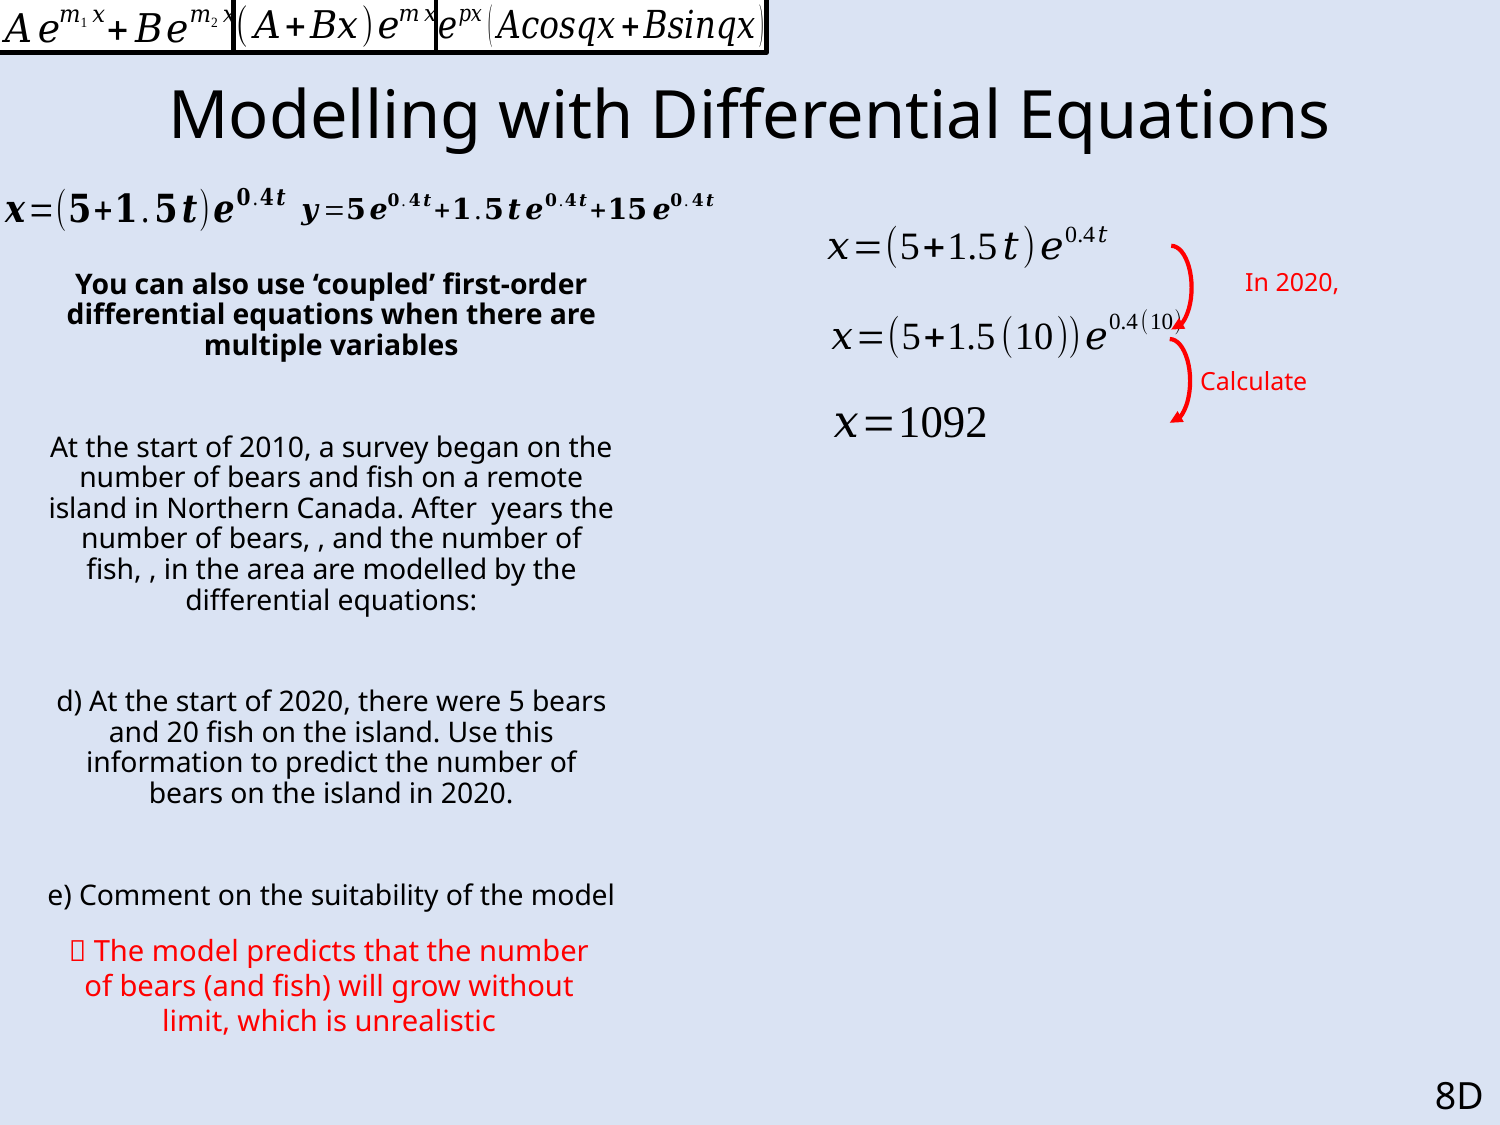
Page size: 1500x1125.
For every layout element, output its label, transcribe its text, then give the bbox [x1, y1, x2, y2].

text_box [1171, 245, 1193, 330]
text_box 8D [1420, 1064, 1499, 1125]
title Modelling with Differential Equations [103, 35, 1397, 199]
text_box  The model predicts that the number of bears (and fish) will grow without limit, which is unrealistic [40, 924, 618, 1045]
text_box Calculate [1178, 358, 1330, 403]
text_box [1169, 338, 1188, 423]
